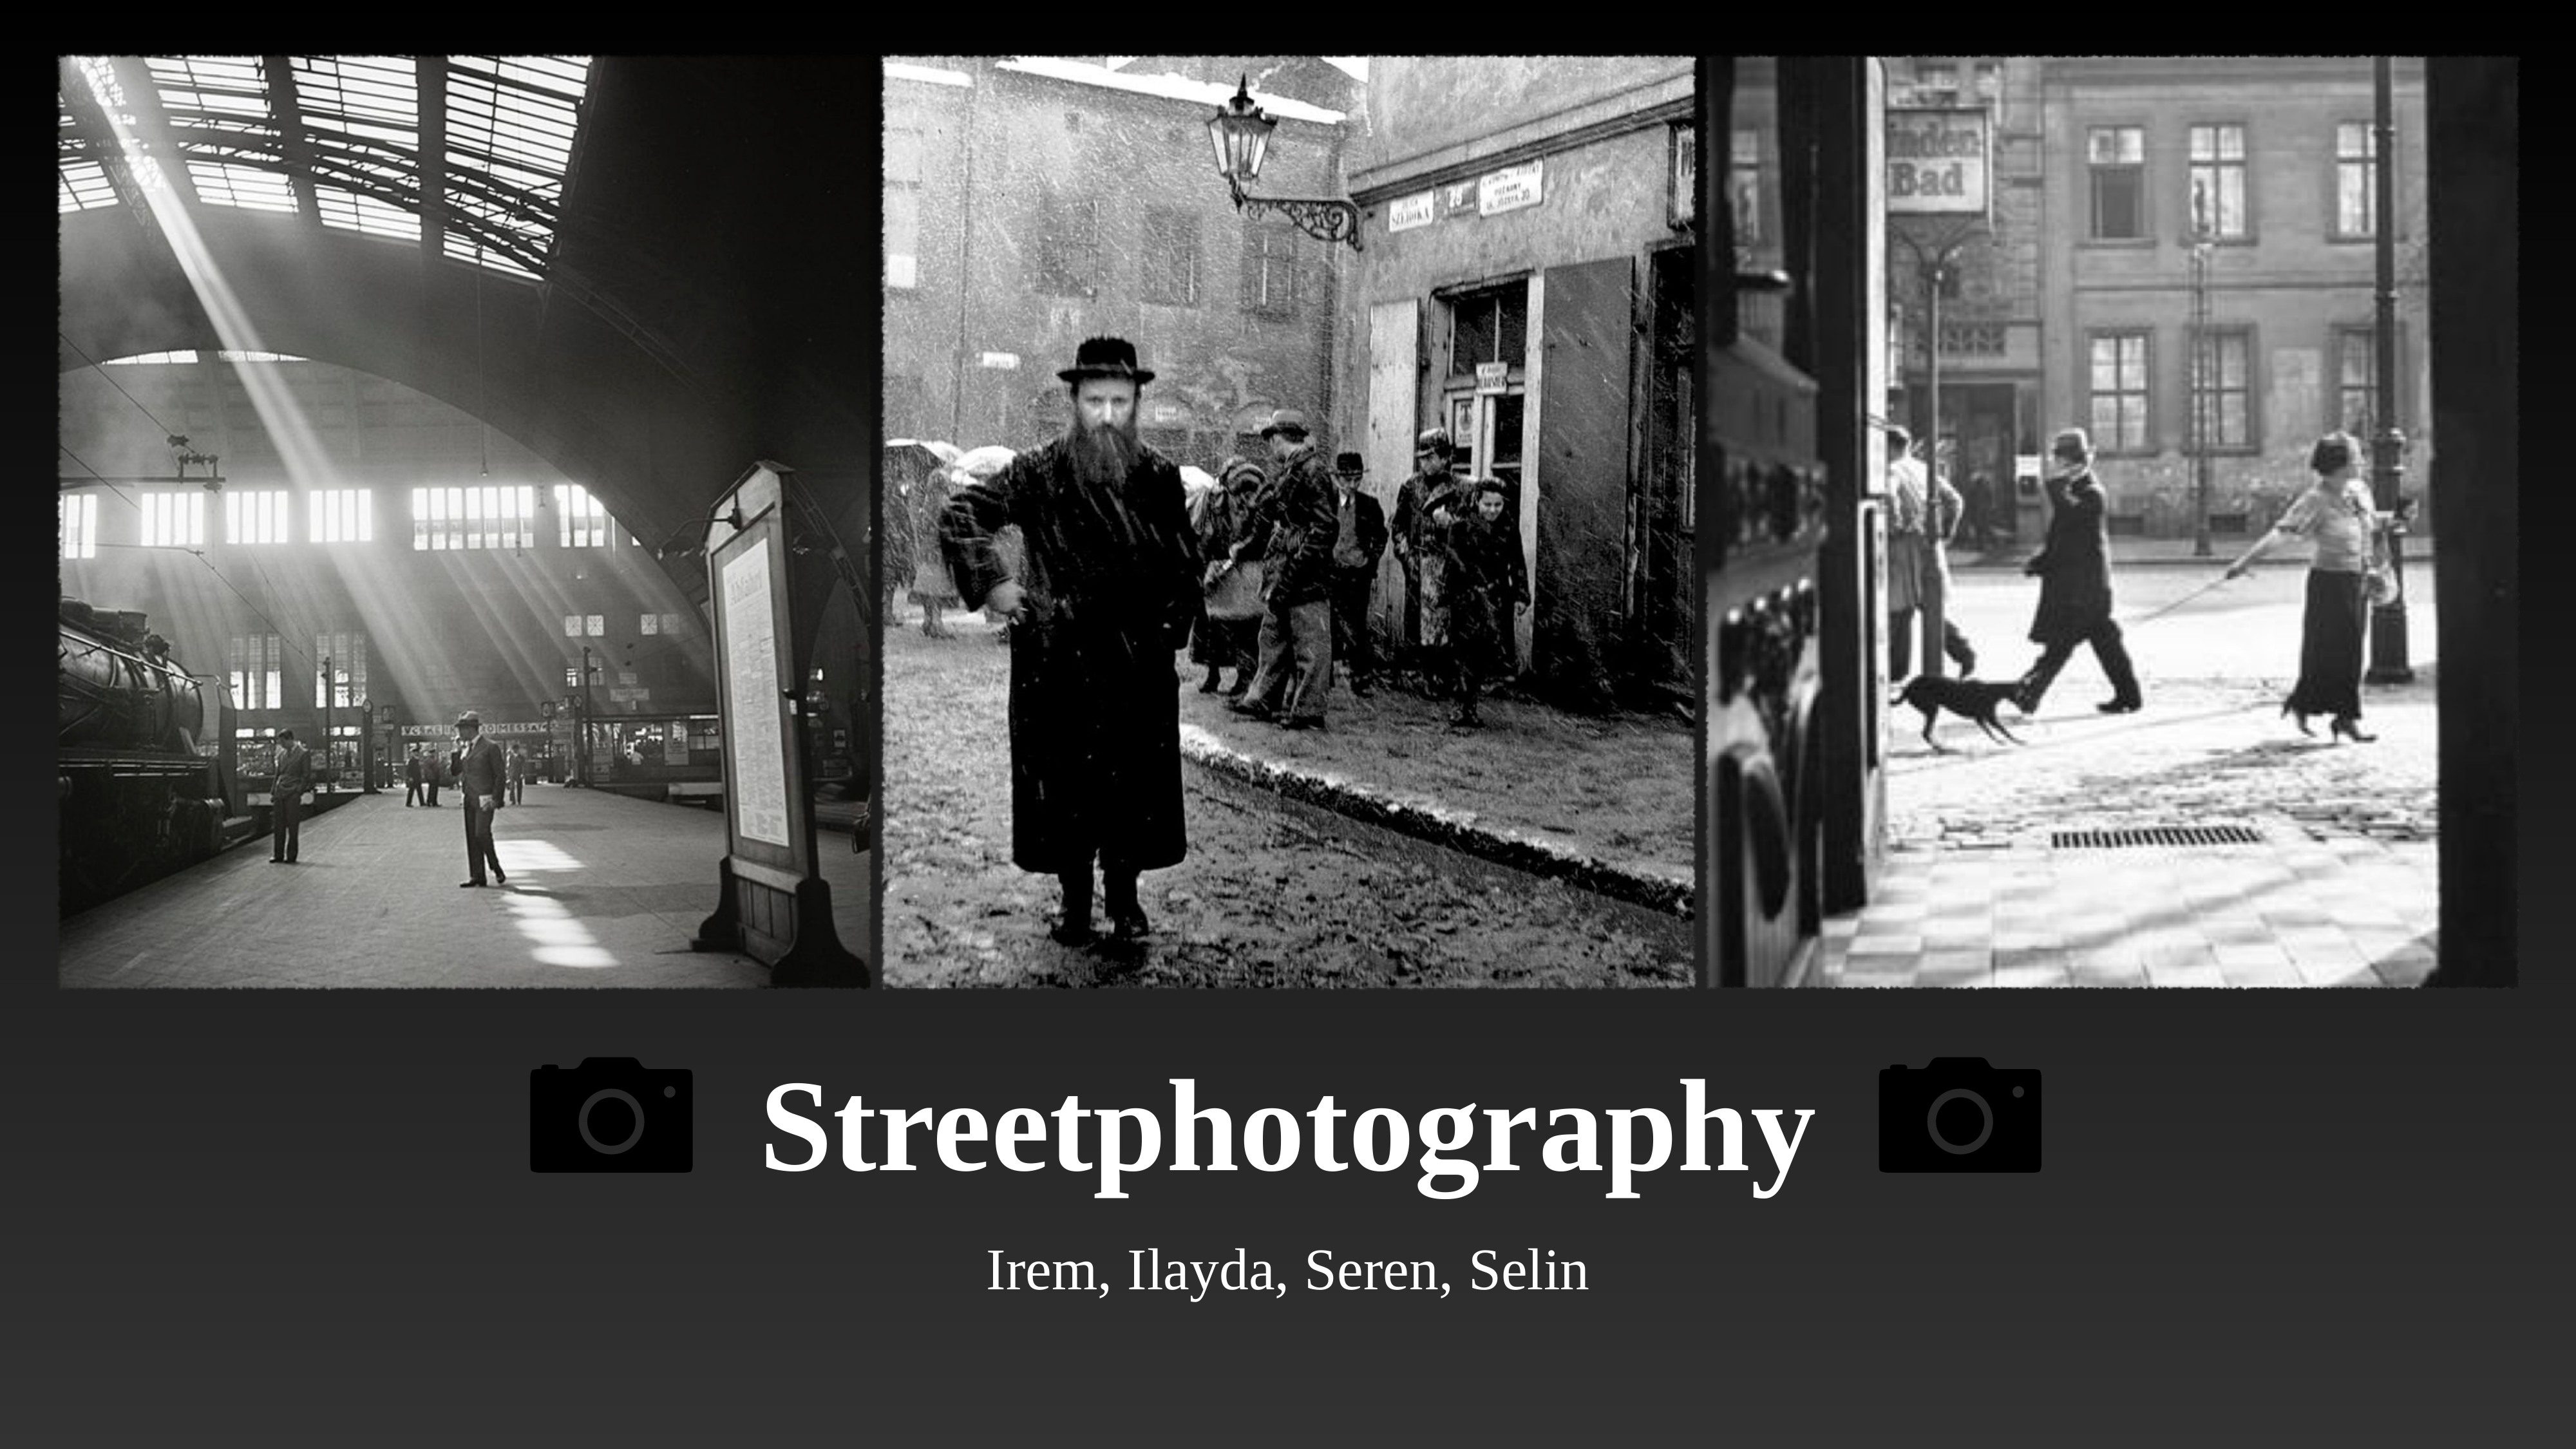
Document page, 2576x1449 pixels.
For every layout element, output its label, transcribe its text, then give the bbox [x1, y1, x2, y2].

picture [1702, 50, 2524, 993]
picture [878, 50, 1700, 993]
text_box [530, 1057, 693, 1173]
title Streetphotography [128, 1009, 2449, 1203]
text_box [1879, 1057, 2041, 1173]
picture [55, 50, 876, 993]
list Irem, Ilayda, Seren, Selin [128, 1218, 2449, 1409]
